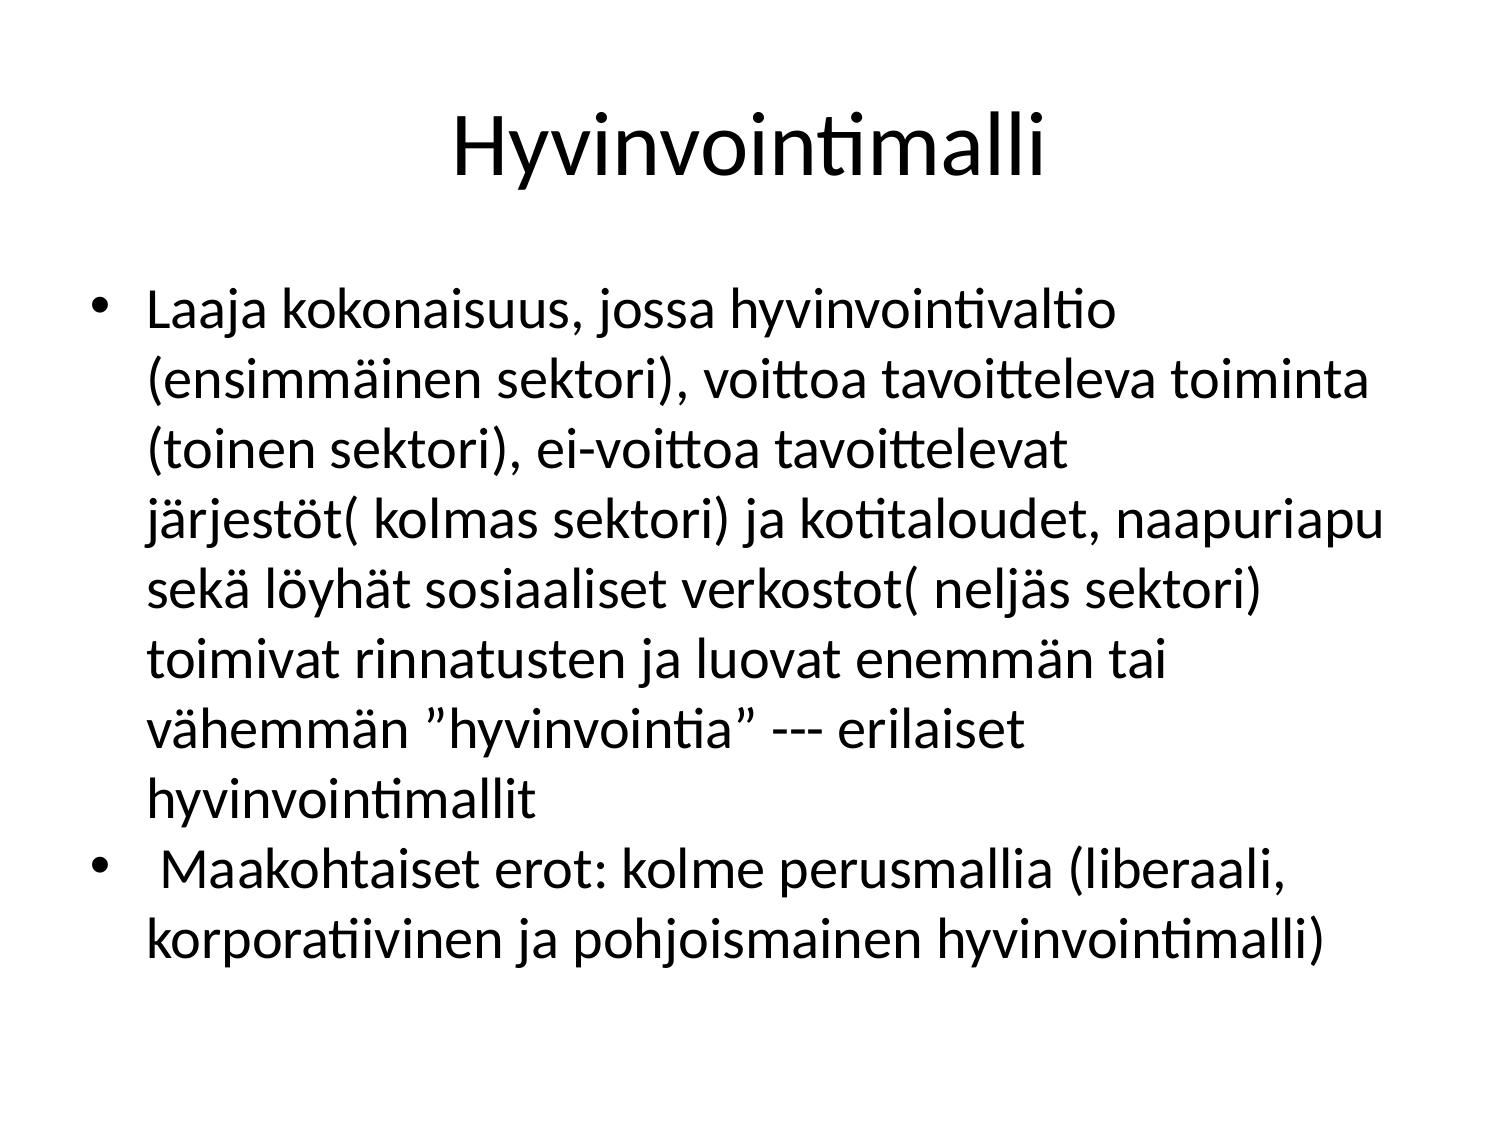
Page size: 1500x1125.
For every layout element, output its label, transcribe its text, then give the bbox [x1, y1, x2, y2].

text_box Laaja kokonaisuus, jossa hyvinvointivaltio (ensimmäinen sektori), voittoa tavoitteleva toiminta (toinen sektori), ei-voittoa tavoittelevat järjestöt( kolmas sektori) ja kotitaloudet, naapuriapu sekä löyhät sosiaaliset verkostot( neljäs sektori) toimivat rinnatusten ja luovat enemmän tai vähemmän ”hyvinvointia” --- erilaiset hyvinvointimallit Maakohtaiset erot: kolme perusmallia (liberaali, korporatiivinen ja pohjoismainen hyvinvointimalli) [75, 262, 1425, 1005]
text_box Hyvinvointimalli [75, 45, 1425, 233]
